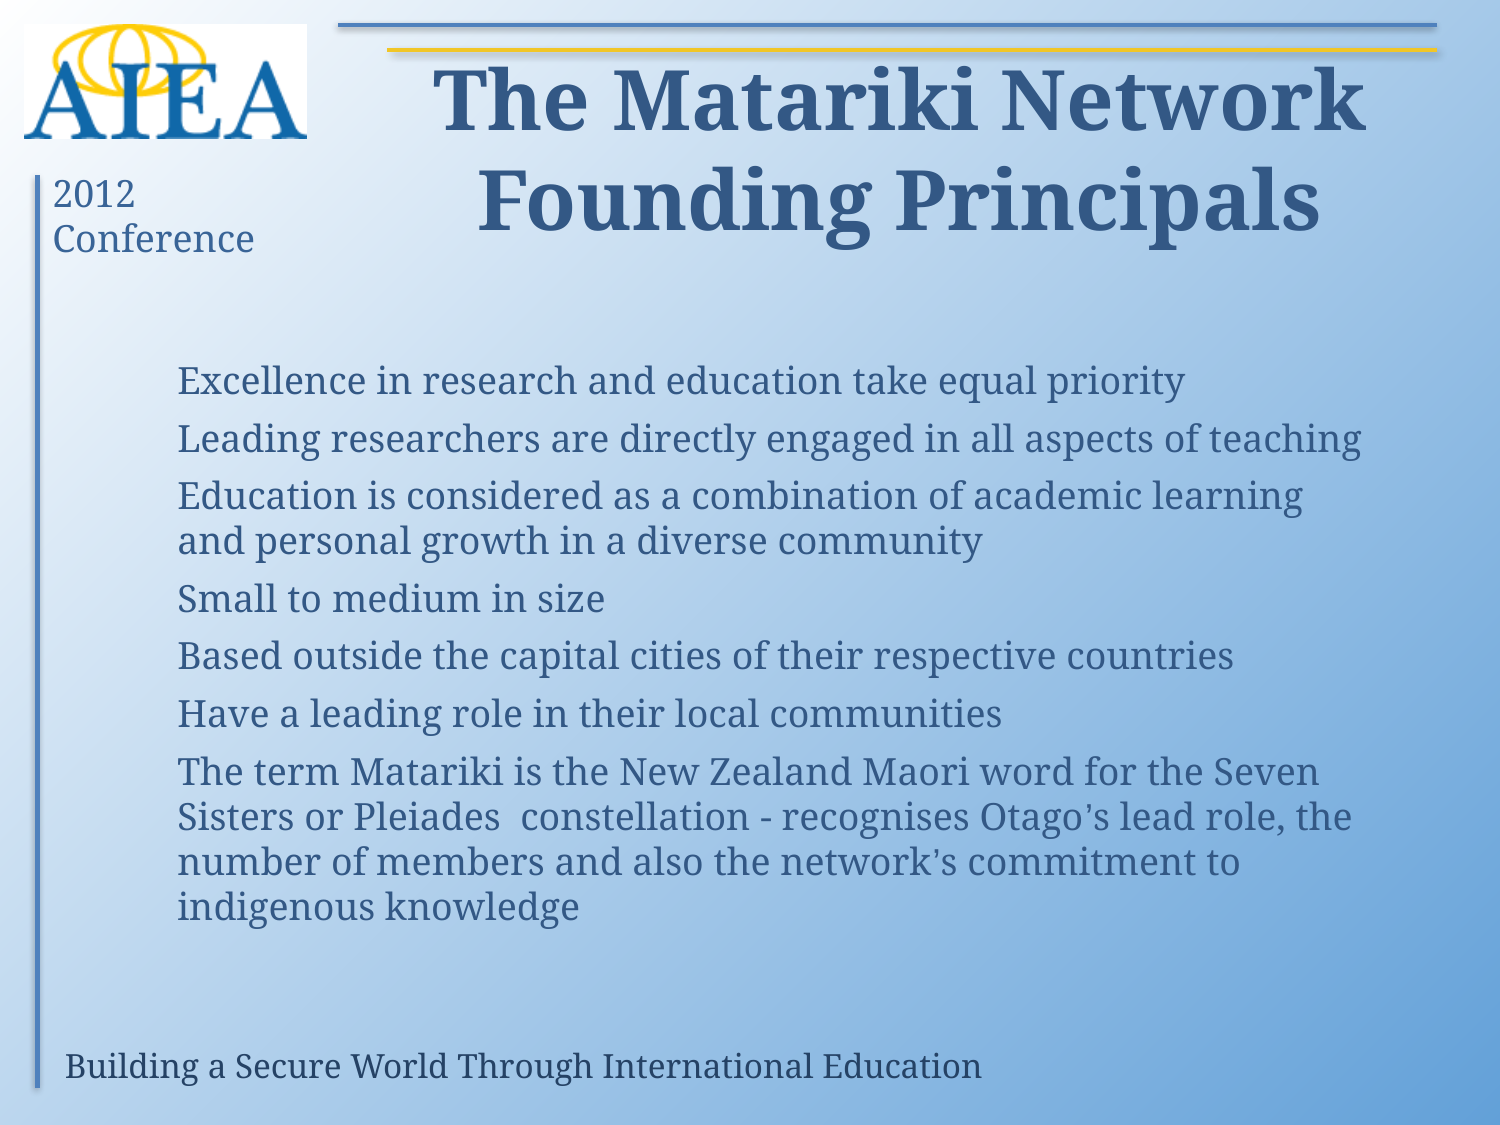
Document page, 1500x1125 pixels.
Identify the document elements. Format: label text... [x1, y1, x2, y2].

text_box Excellence in research and education take equal priority Leading researchers are directly engaged in all aspects of teaching Education is considered as a combination of academic learning and personal growth in a diverse community Small to medium in size Based outside the capital cities of their respective countries Have a leading role in their local communities The term Matariki is the New Zealand Maori word for the Seven Sisters or Pleiades constellation - recognises Otago’s lead role, the number of members and also the network’s commitment to indigenous knowledge [162, 349, 1388, 1108]
picture [24, 24, 307, 139]
title The Matariki Network Founding Principals [362, 62, 1438, 233]
